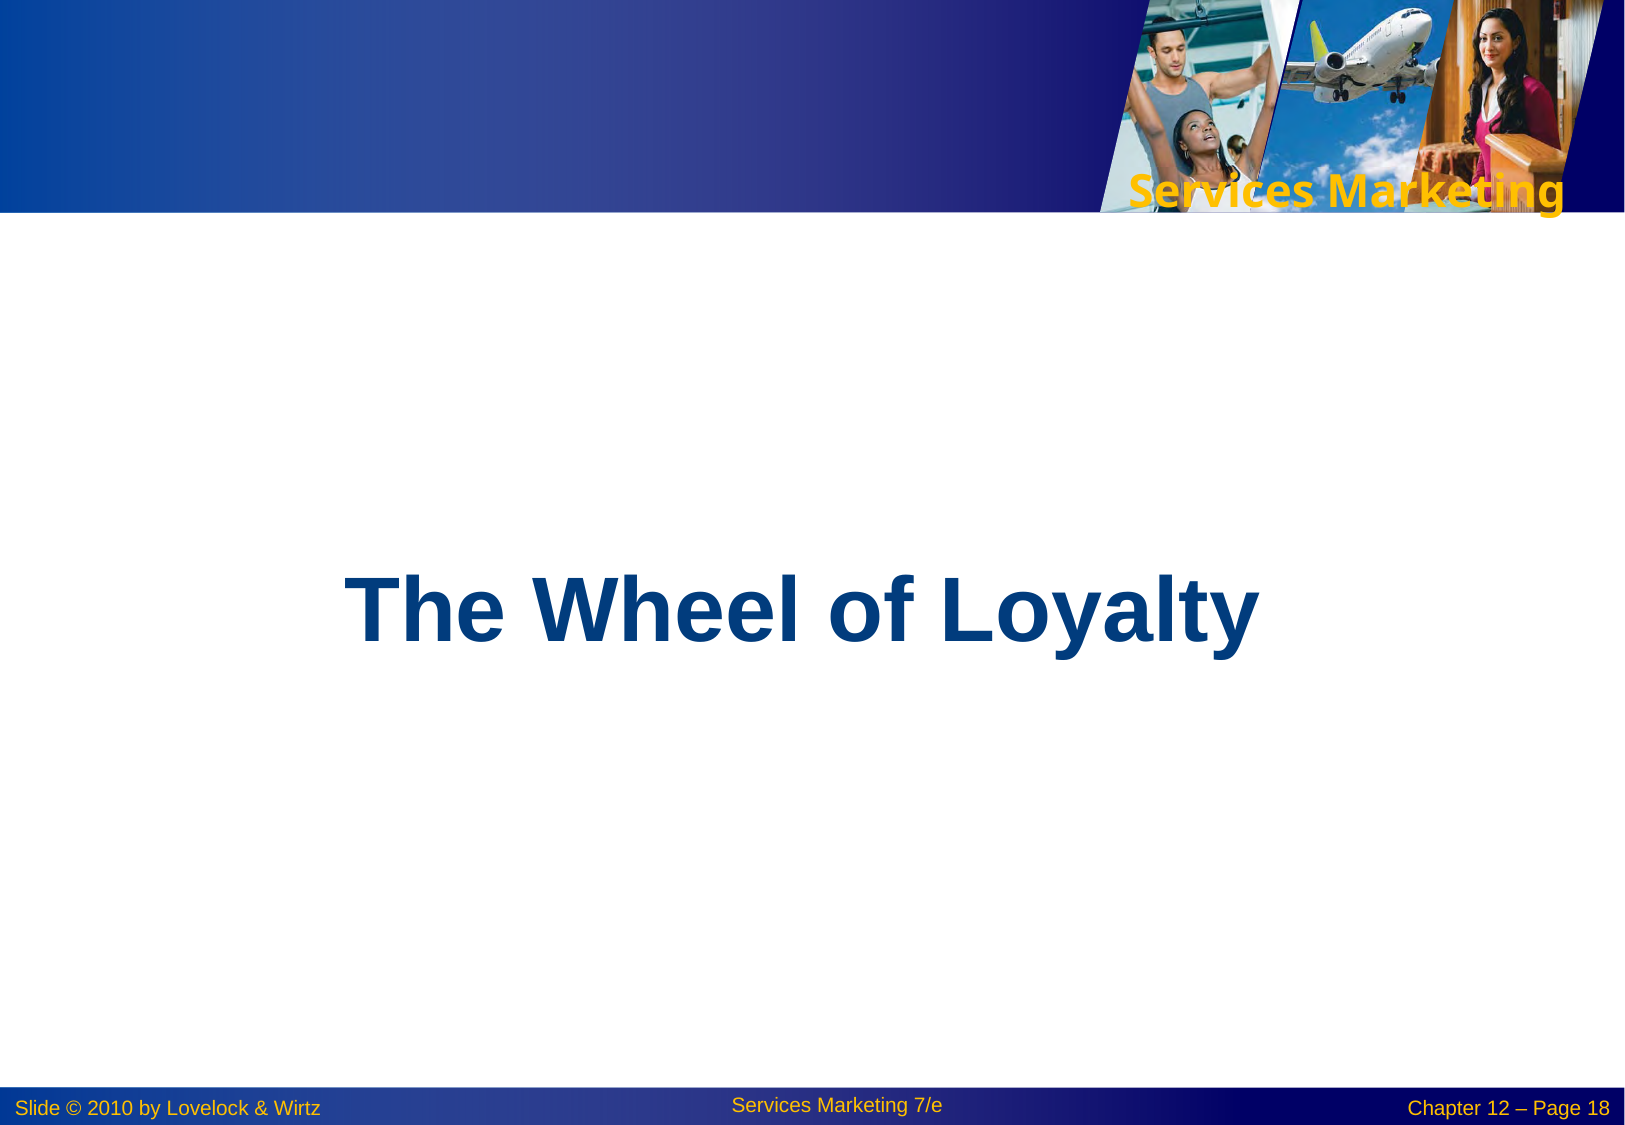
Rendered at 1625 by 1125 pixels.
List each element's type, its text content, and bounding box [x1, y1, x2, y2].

text_box The Wheel of Loyalty [112, 436, 1493, 763]
picture [1162, 186, 1172, 192]
picture [1100, 0, 1604, 213]
picture [1546, 187, 1556, 202]
